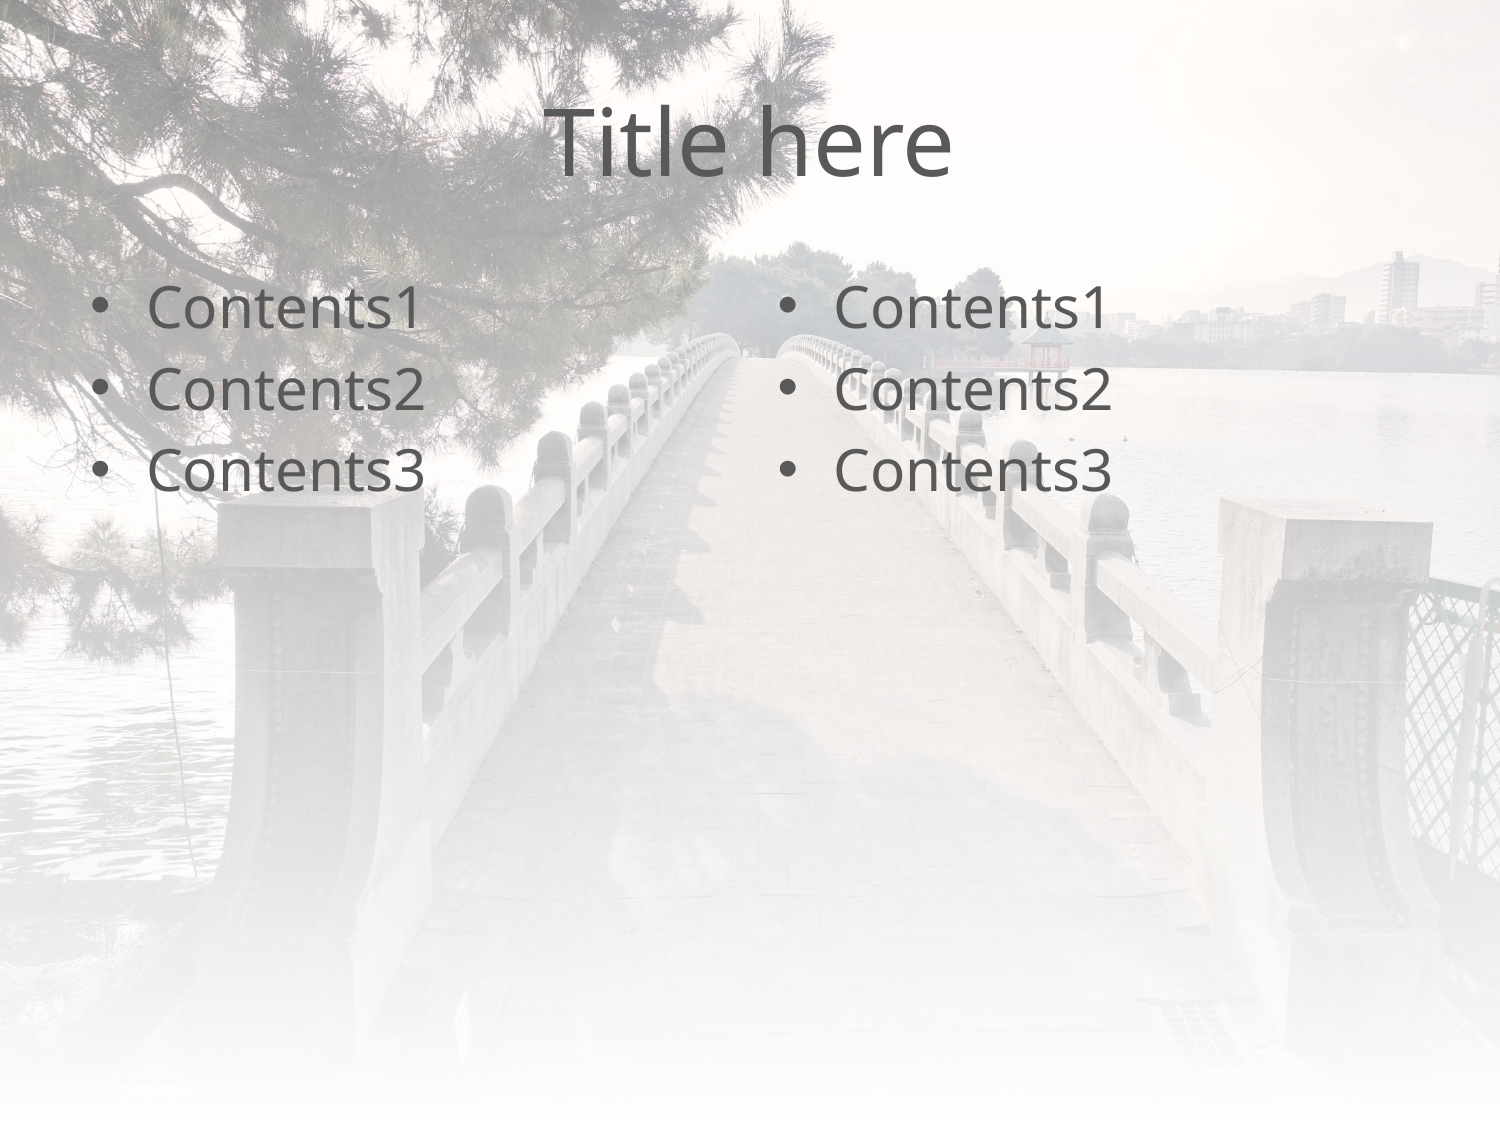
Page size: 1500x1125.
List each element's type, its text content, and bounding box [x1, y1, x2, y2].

list Contents1 Contents2 Contents3 [762, 262, 1425, 1005]
title Title here [75, 45, 1425, 233]
text_box [0, 0, 1500, 1125]
list Contents1 Contents2 Contents3 [75, 262, 738, 1005]
